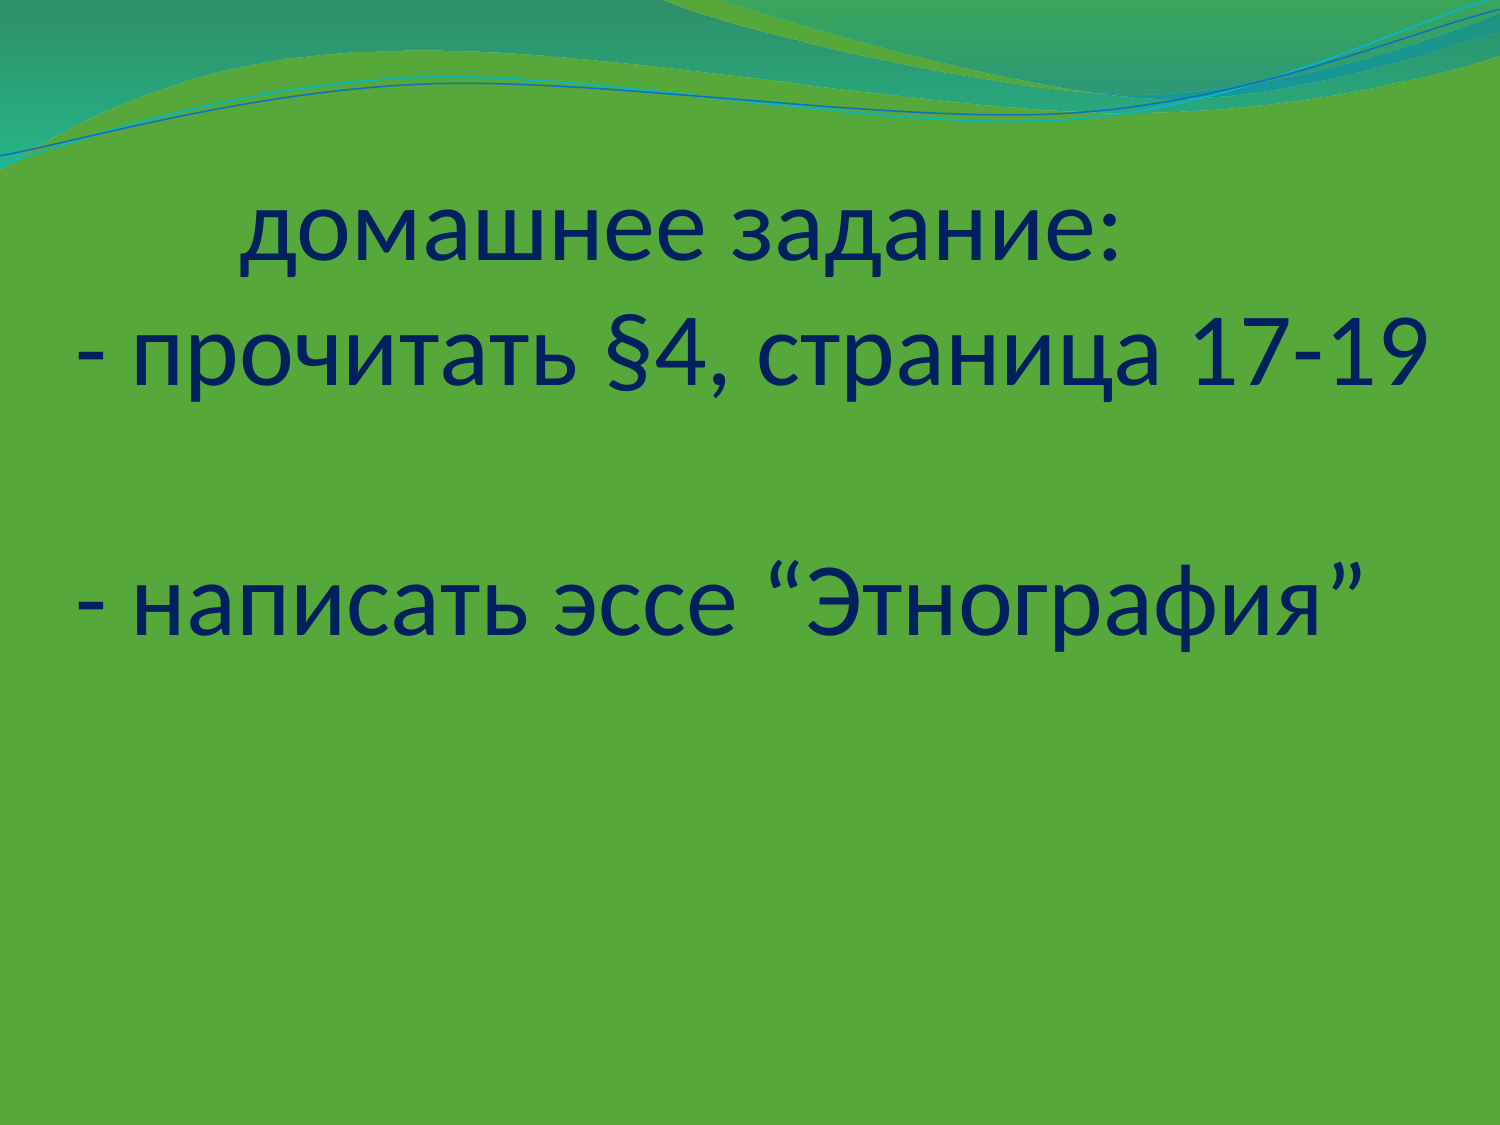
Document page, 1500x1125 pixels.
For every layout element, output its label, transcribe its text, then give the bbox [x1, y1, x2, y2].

title домашнее задание: - прочитать §4, страница 17-19 - написать эссе “Этнография” [75, 115, 1438, 657]
